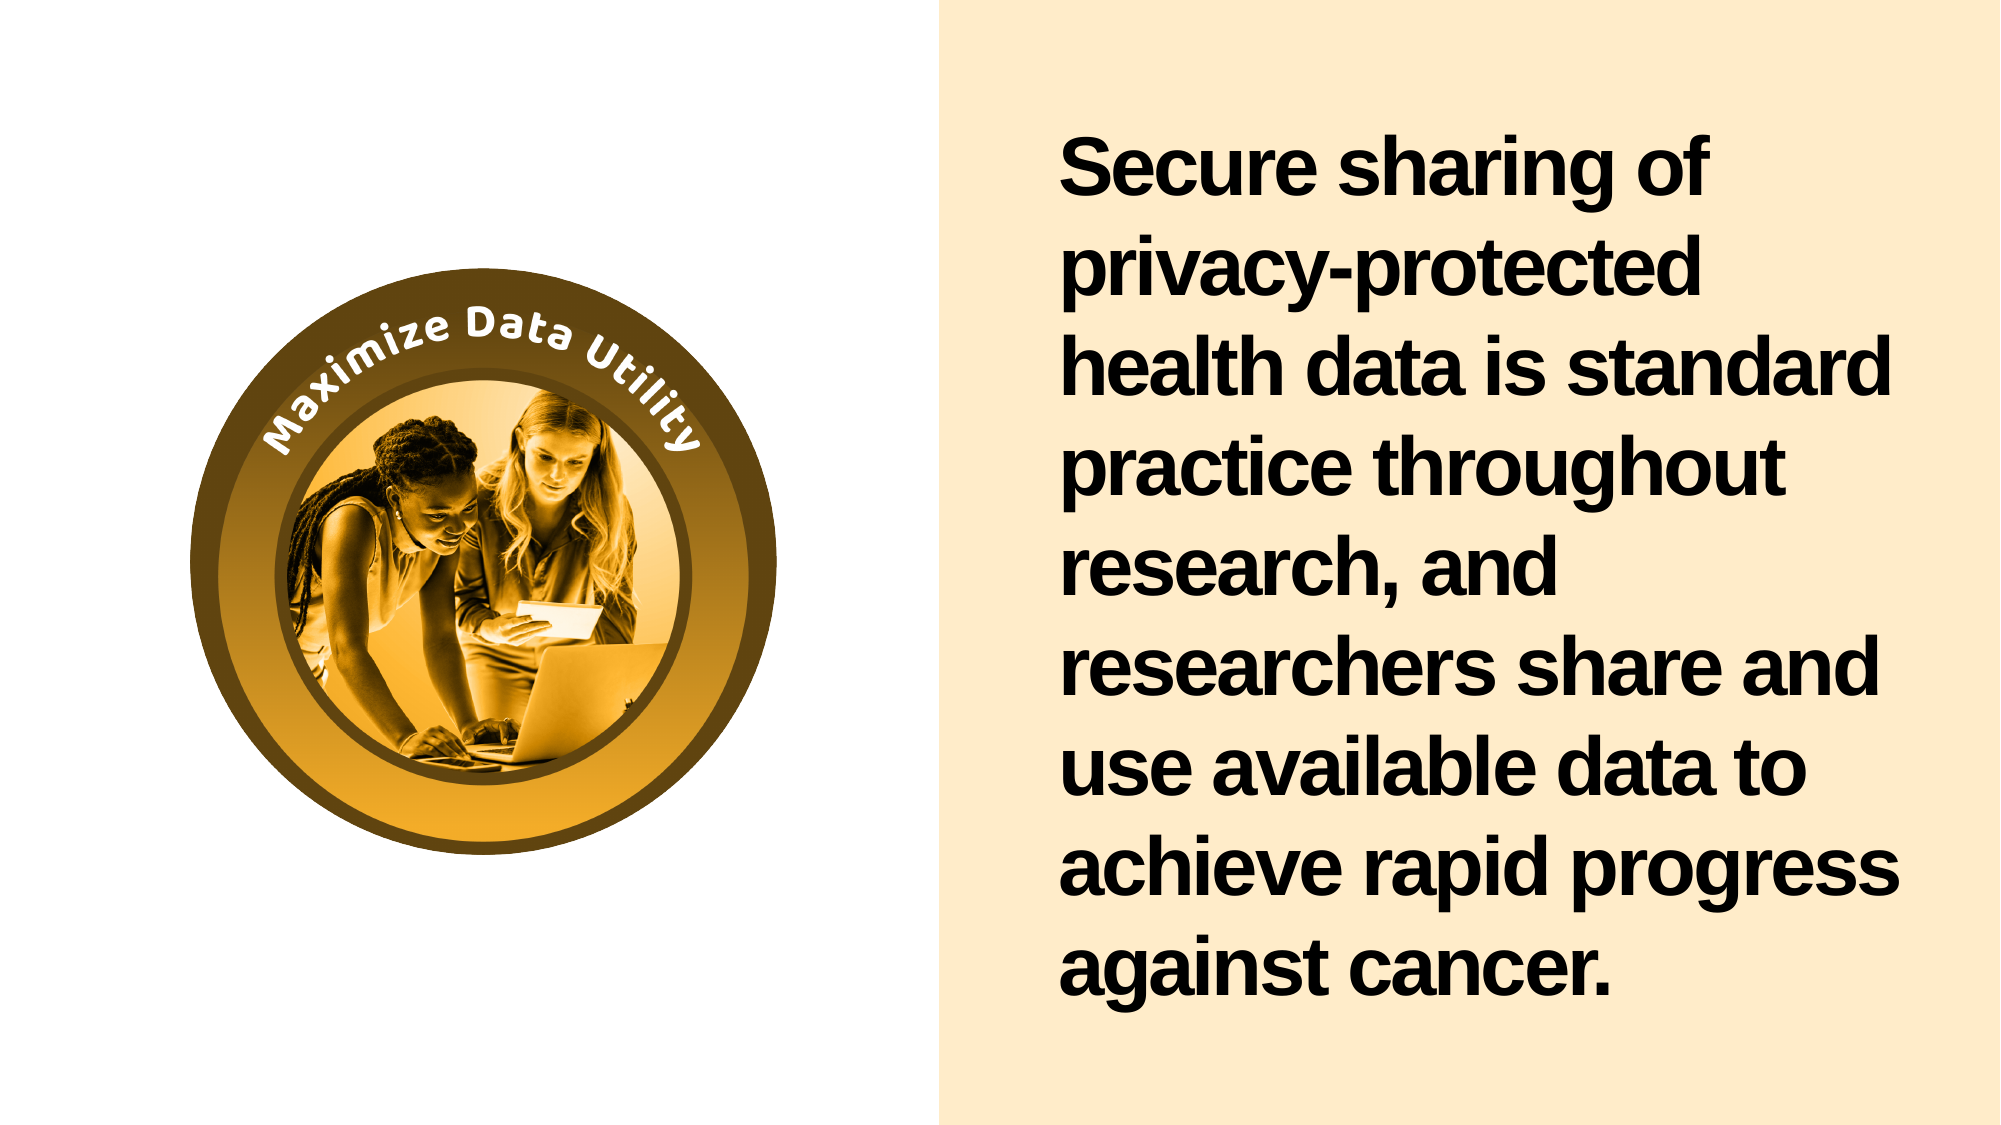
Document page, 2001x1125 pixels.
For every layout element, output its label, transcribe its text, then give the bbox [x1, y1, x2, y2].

picture [168, 247, 799, 878]
text_box [938, 0, 2000, 1125]
text_box Secure sharing of privacy-protected health data is standard practice throughout research, and researchers share and use available data to achieve rapid progress against cancer. [1043, 167, 1940, 958]
